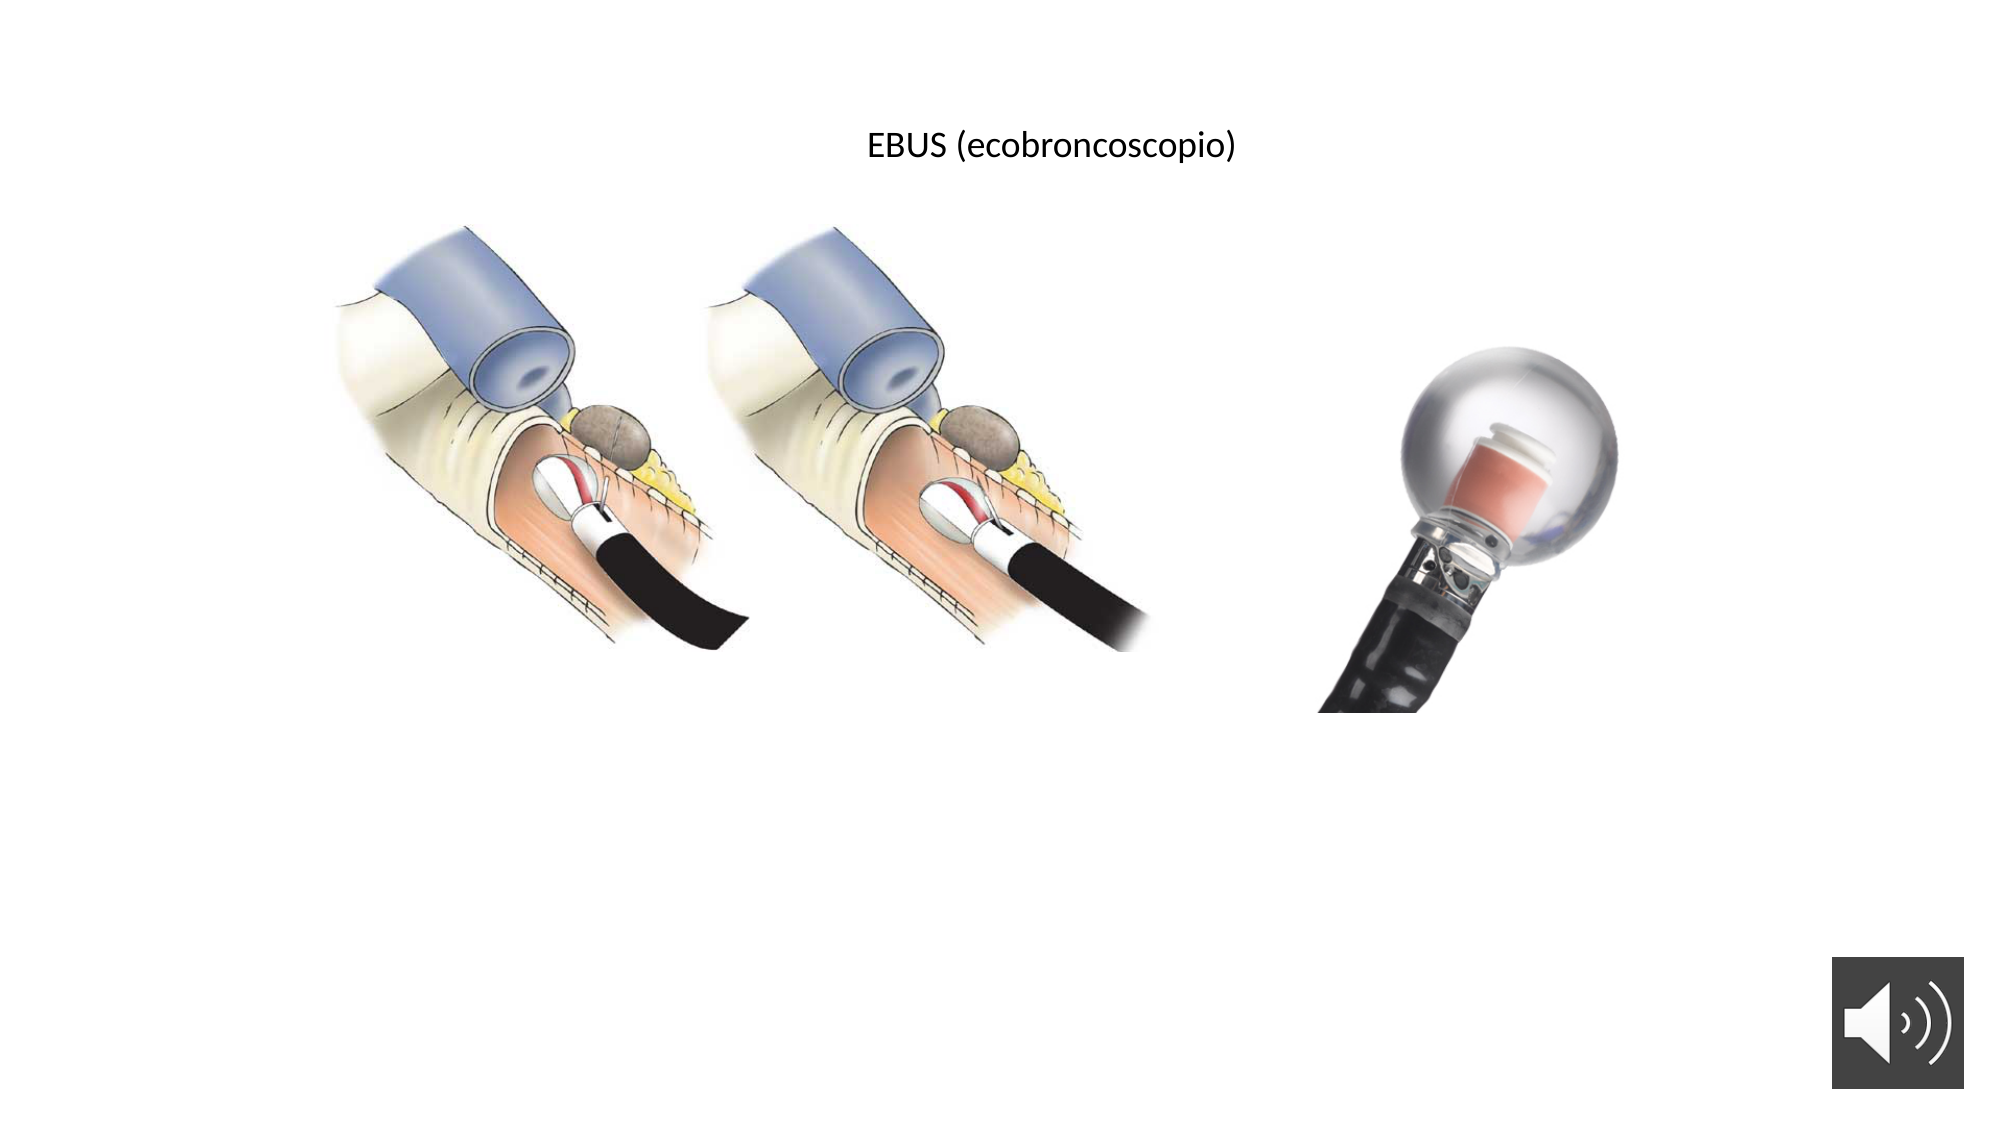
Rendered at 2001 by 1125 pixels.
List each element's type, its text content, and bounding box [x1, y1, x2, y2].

text_box EBUS (ecobroncoscopio) [852, 112, 1253, 173]
picture [1831, 956, 1965, 1090]
picture [1299, 337, 1675, 713]
picture [324, 224, 1159, 653]
